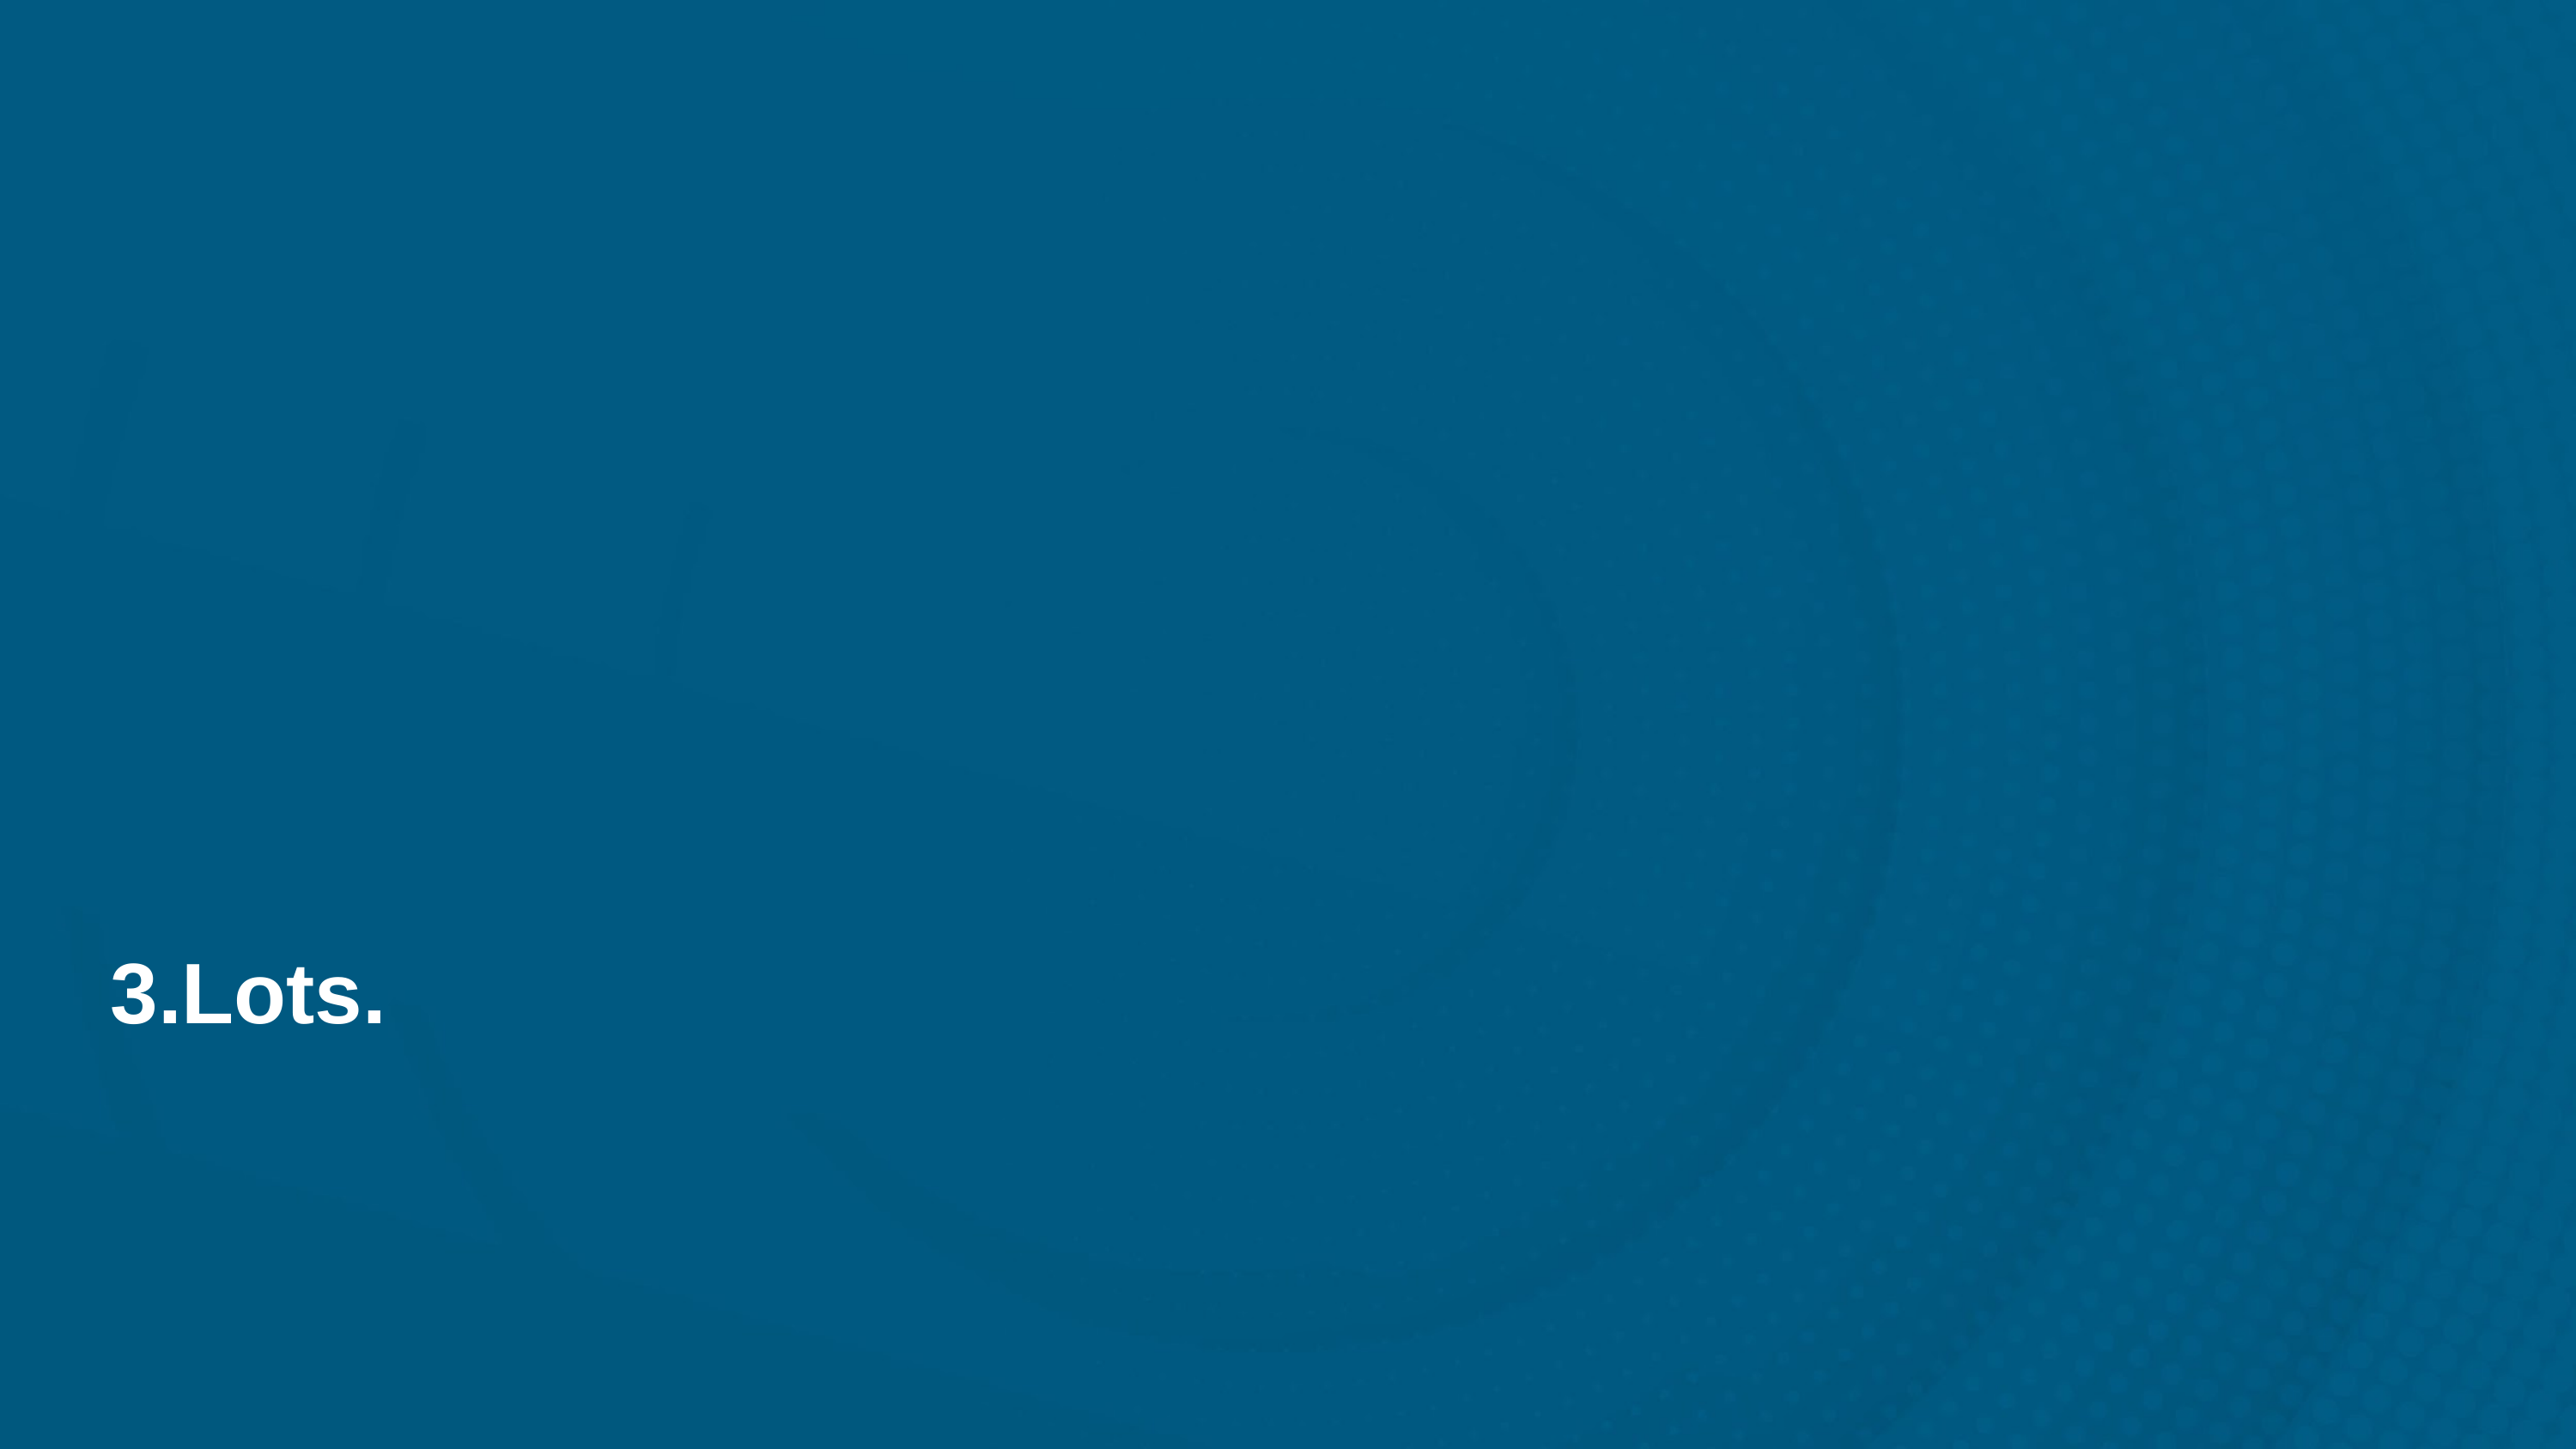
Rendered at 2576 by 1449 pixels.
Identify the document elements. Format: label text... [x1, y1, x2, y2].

title 3.Lots. [110, 925, 1482, 1194]
